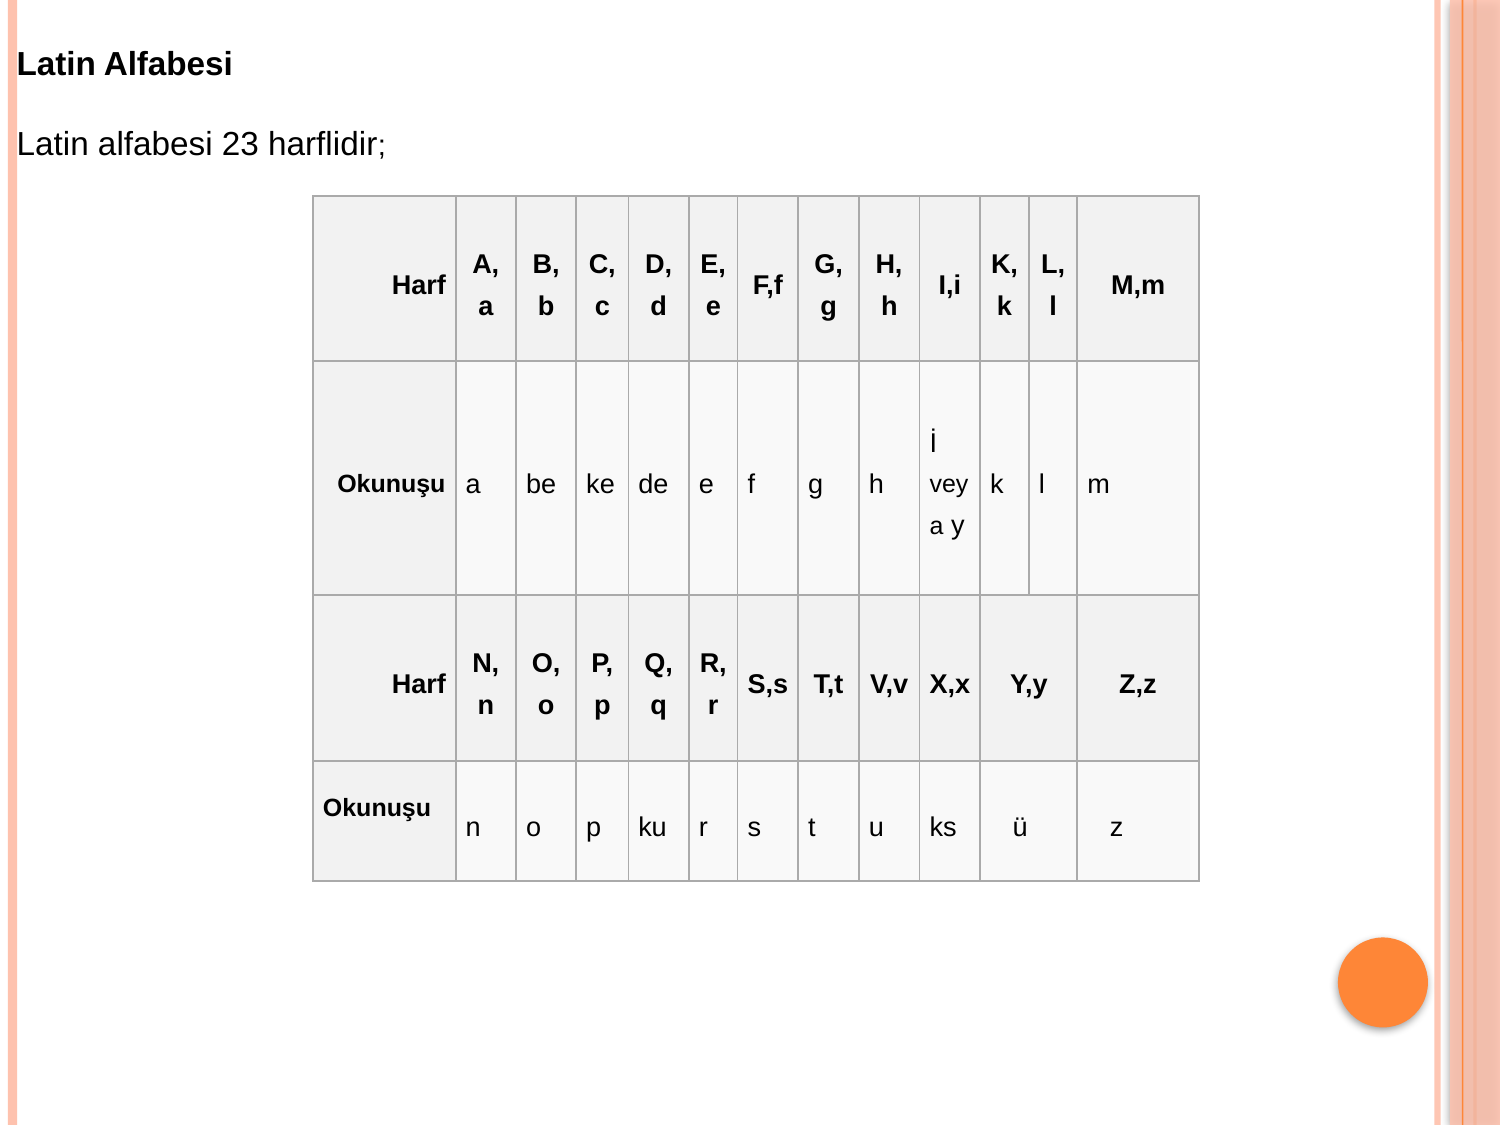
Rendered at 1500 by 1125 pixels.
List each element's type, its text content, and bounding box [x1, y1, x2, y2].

table_cell Q,q [629, 596, 688, 760]
table_cell f [738, 362, 797, 594]
table_header K,k [981, 197, 1028, 360]
table_cell de [629, 362, 688, 594]
table_cell X,x [920, 596, 979, 760]
table_header I,i [920, 197, 979, 360]
table_cell Okunuşu [314, 362, 455, 594]
table_cell N,n [457, 596, 515, 760]
table_cell ɡ [799, 362, 858, 594]
table_header A,a [457, 197, 515, 360]
table_header L,l [1030, 197, 1076, 360]
table_header F,f [738, 197, 797, 360]
table_header E,e [690, 197, 737, 360]
table_cell be [517, 362, 575, 594]
table_cell O,o [517, 596, 575, 760]
text_box Latin Alfabesi Latin alfabesi 23 harflidir; [1, 0, 402, 215]
table_cell Y,y [981, 596, 1076, 760]
table_cell ke [577, 362, 628, 594]
table_cell z [1078, 762, 1198, 880]
table_cell Z,z [1078, 596, 1198, 760]
table_cell a [457, 362, 515, 594]
table_header C,c [577, 197, 628, 360]
table_cell R,r [690, 596, 737, 760]
table_header M,m [1078, 197, 1198, 360]
table_cell Harf [314, 596, 455, 760]
table_header Harf [314, 197, 455, 360]
table_cell İ veya y [920, 362, 979, 594]
table_cell T,t [799, 596, 858, 760]
table_cell e [690, 362, 737, 594]
table_cell s [738, 762, 797, 880]
table_cell ks [920, 762, 979, 880]
table_cell u [860, 762, 919, 880]
table_header B,b [517, 197, 575, 360]
table_cell m [1078, 362, 1198, 594]
table_cell ü [981, 762, 1076, 880]
table_header D,d [629, 197, 688, 360]
table_cell S,s [738, 596, 797, 760]
table_cell ku [629, 762, 688, 880]
table_cell t [799, 762, 858, 880]
table_cell Okunuşu [314, 762, 455, 880]
table_cell n [457, 762, 515, 880]
table_cell k [981, 362, 1028, 594]
table_cell r [690, 762, 737, 880]
table_cell l [1030, 362, 1076, 594]
table_cell o [517, 762, 575, 880]
table_cell p [577, 762, 628, 880]
table_header G,g [799, 197, 858, 360]
table_cell P,p [577, 596, 628, 760]
table_cell V,v [860, 596, 919, 760]
table_cell h [860, 362, 919, 594]
table_header H,h [860, 197, 919, 360]
